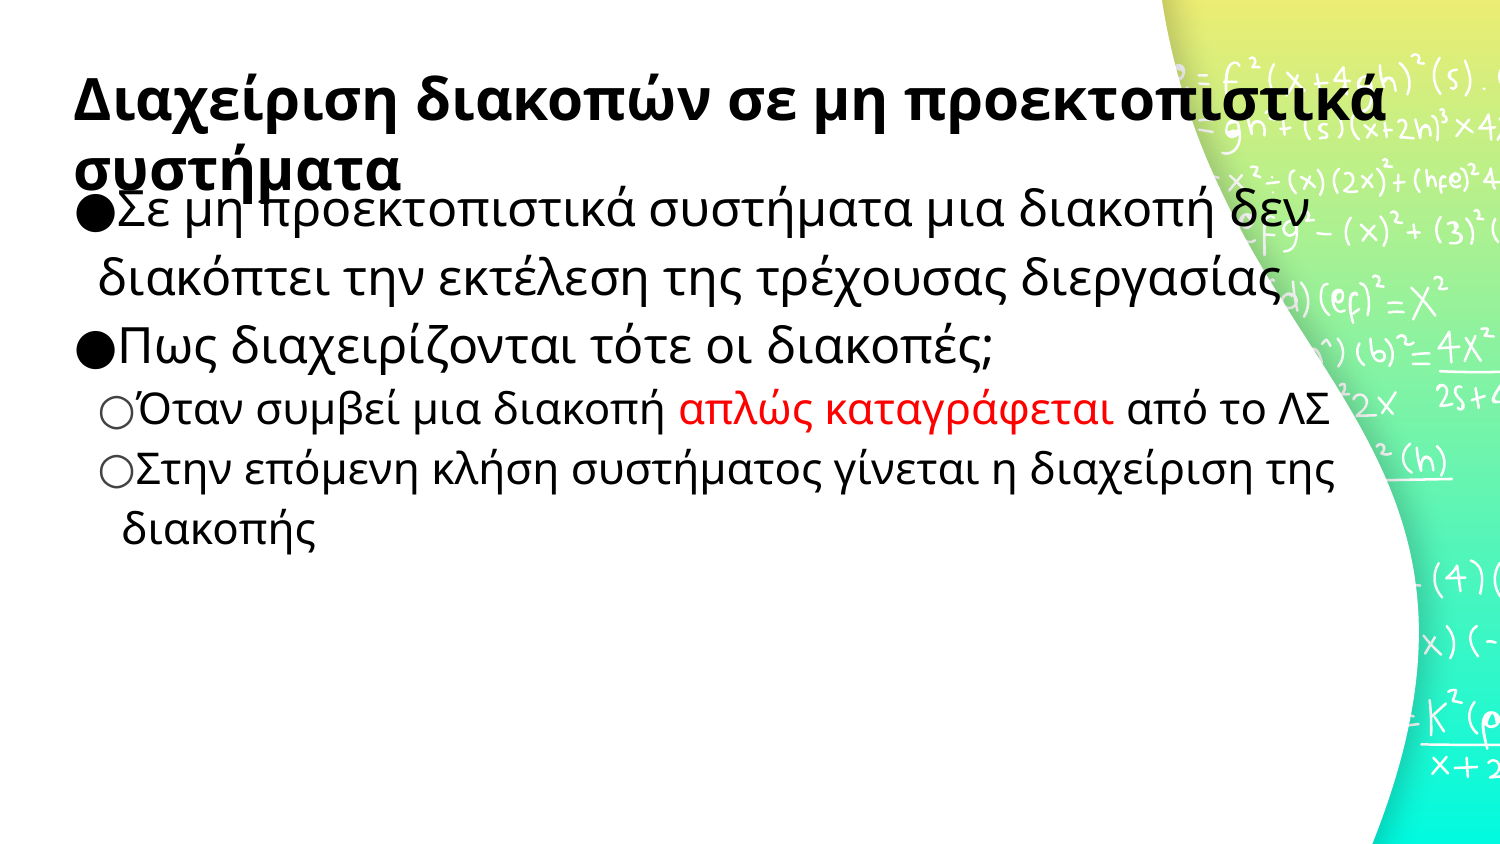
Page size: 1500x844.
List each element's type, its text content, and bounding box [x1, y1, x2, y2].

title Διαχείριση διακοπών σε μη προεκτοπιστικά συστήματα [59, 47, 1465, 142]
list Σε μη προεκτοπιστικά συστήματα μια διακοπή δεν διακόπτει την εκτέλεση της τρέχουσας διεργασίας Πως διαχειρίζονται τότε οι διακοπές; Όταν συμβεί μια διακοπή απλώς καταγράφεται από το ΛΣ Στην επόμενη κλήση συστήματος γίνεται η διαχείριση της διακοπής [59, 153, 1418, 833]
